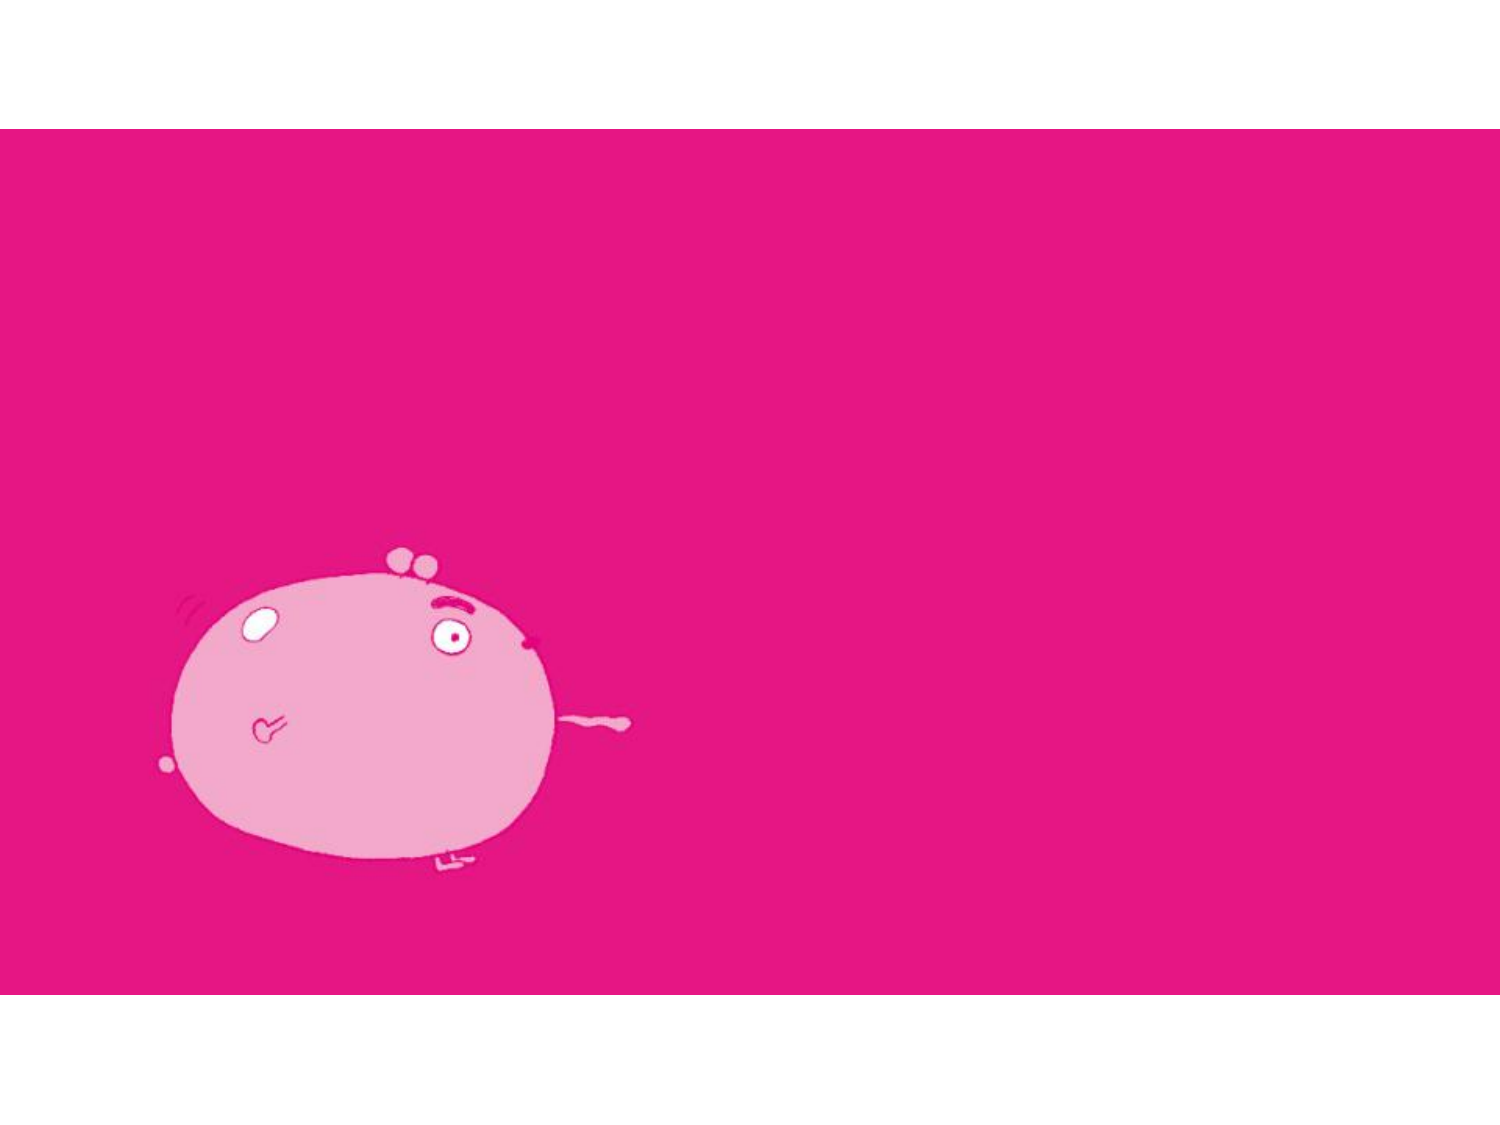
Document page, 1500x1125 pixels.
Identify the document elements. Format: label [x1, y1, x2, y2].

picture [0, 129, 1500, 996]
